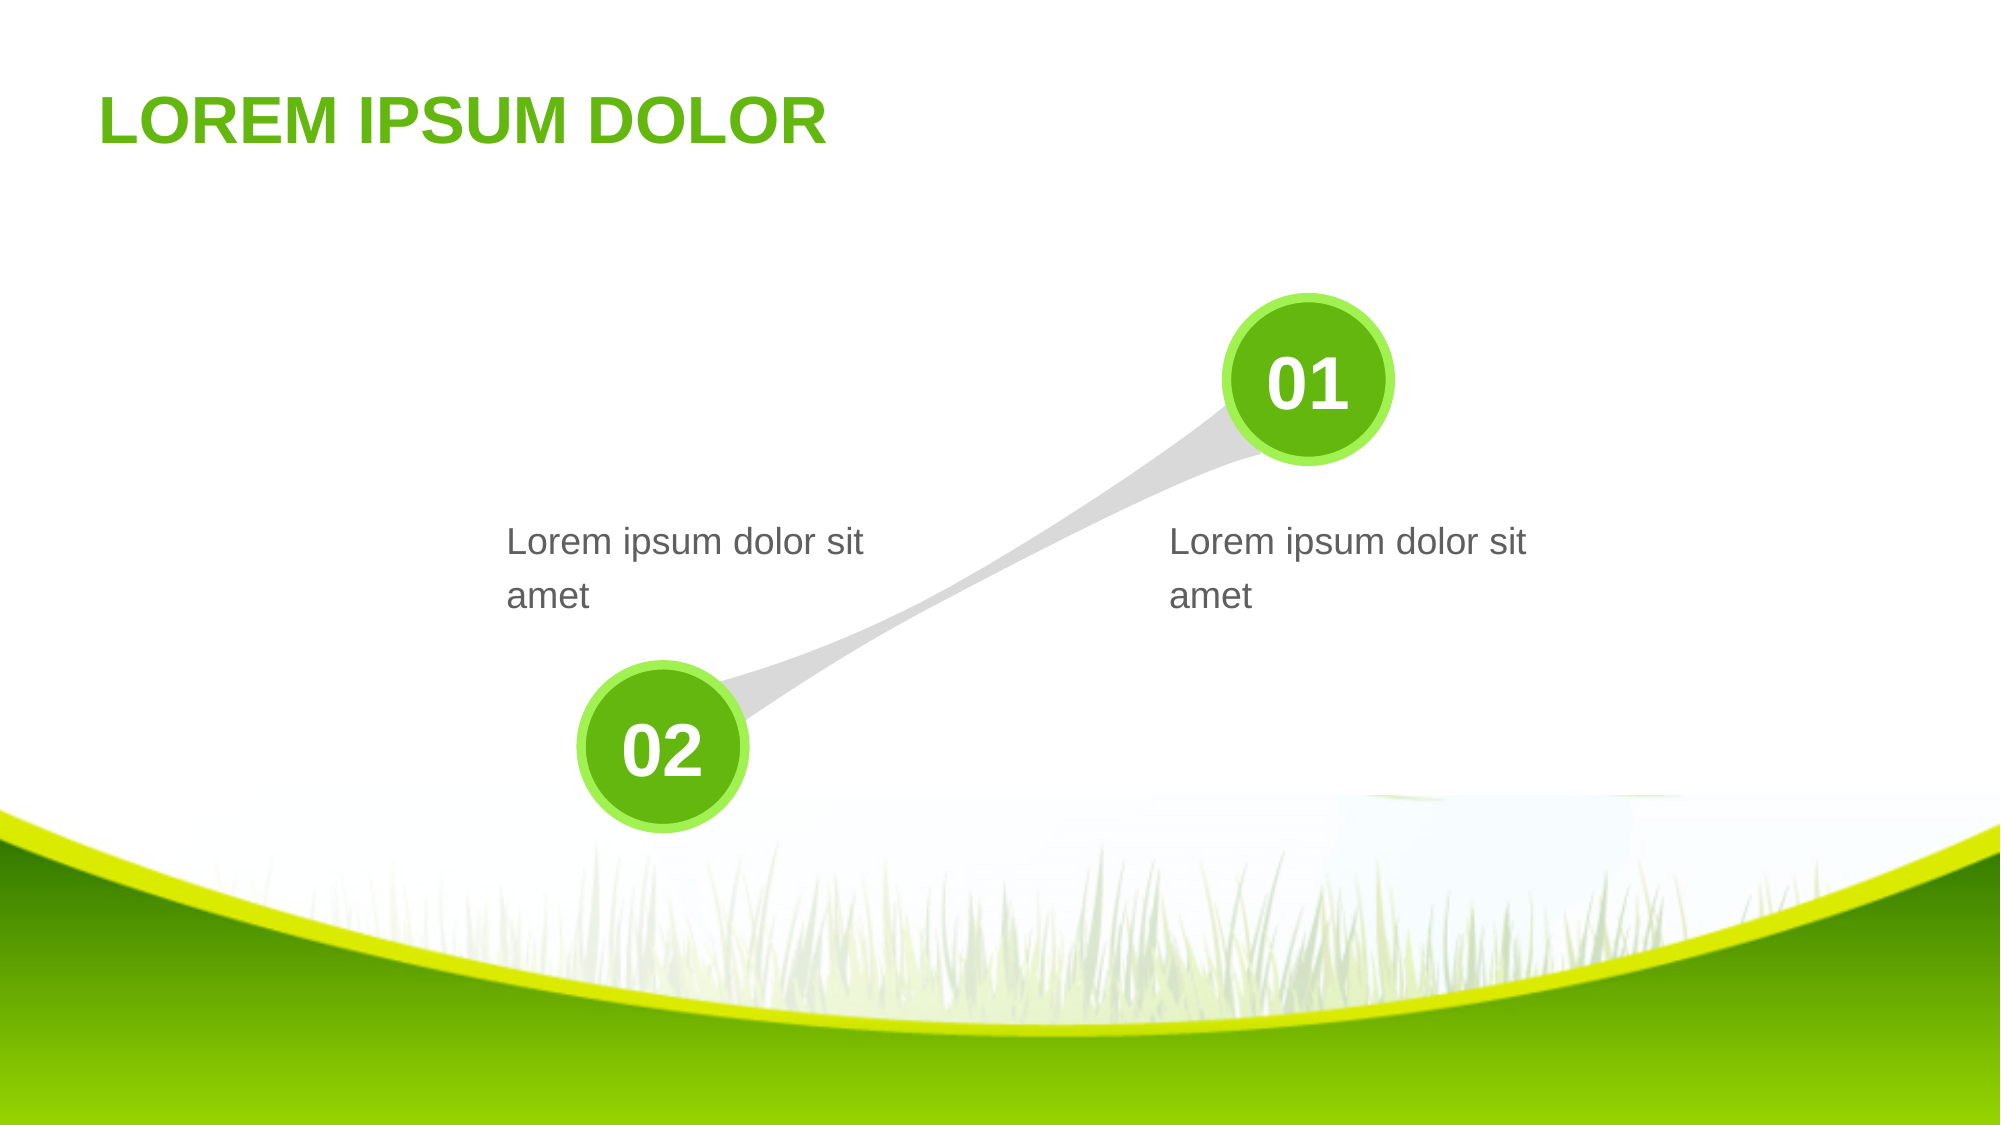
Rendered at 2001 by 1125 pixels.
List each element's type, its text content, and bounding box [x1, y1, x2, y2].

text_box [715, 402, 1262, 723]
text_box Lorem ipsum dolor sit amet [1152, 492, 1545, 631]
picture [0, 795, 2000, 1125]
text_box Lorem ipsum dolor sit amet [489, 492, 882, 631]
text_box LOREM IPSUM DOLOR [83, 51, 1269, 166]
text_box 01 [1226, 297, 1391, 462]
text_box 02 [581, 664, 745, 829]
